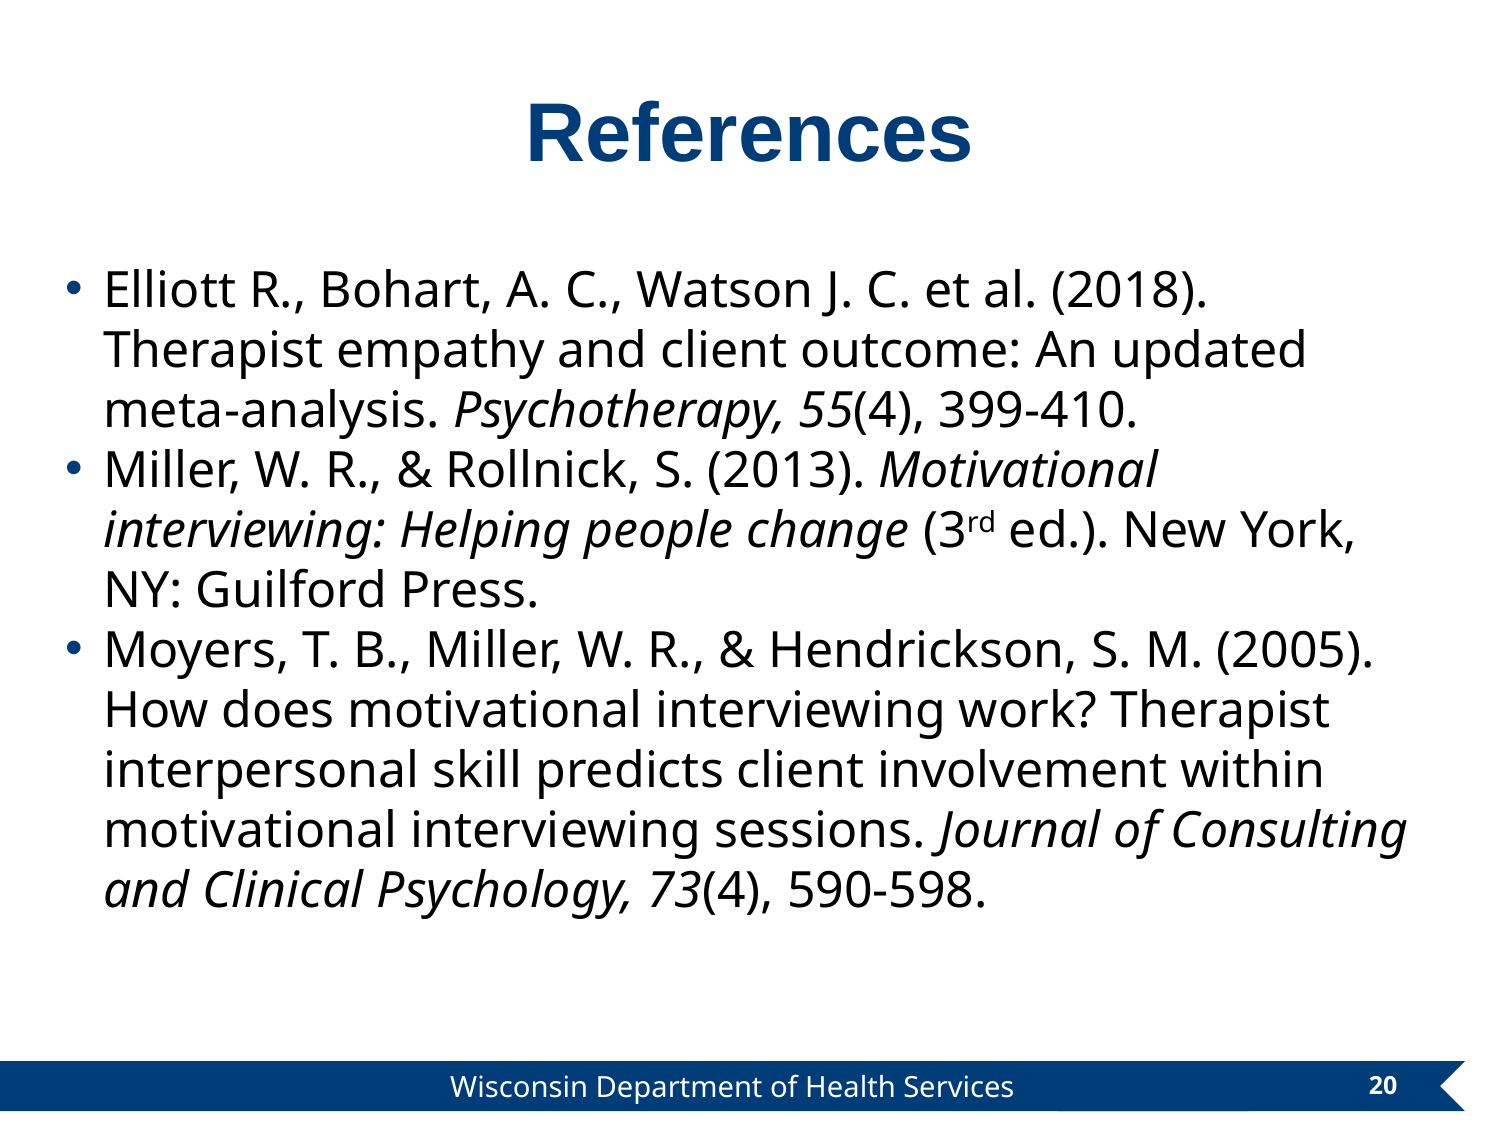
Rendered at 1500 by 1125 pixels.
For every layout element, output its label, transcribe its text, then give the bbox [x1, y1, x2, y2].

list Elliott R., Bohart, A. C., Watson J. C. et al. (2018). Therapist empathy and client outcome: An updated meta-analysis. Psychotherapy, 55(4), 399-410. Miller, W. R., & Rollnick, S. (2013). Motivational interviewing: Helping people change (3rd ed.). New York, NY: Guilford Press. Moyers, T. B., Miller, W. R., & Hendrickson, S. M. (2005). How does motivational interviewing work? Therapist interpersonal skill predicts client involvement within motivational interviewing sessions. Journal of Consulting and Clinical Psychology, 73(4), 590-598. [50, 249, 1425, 1000]
title References [75, 3, 1425, 249]
